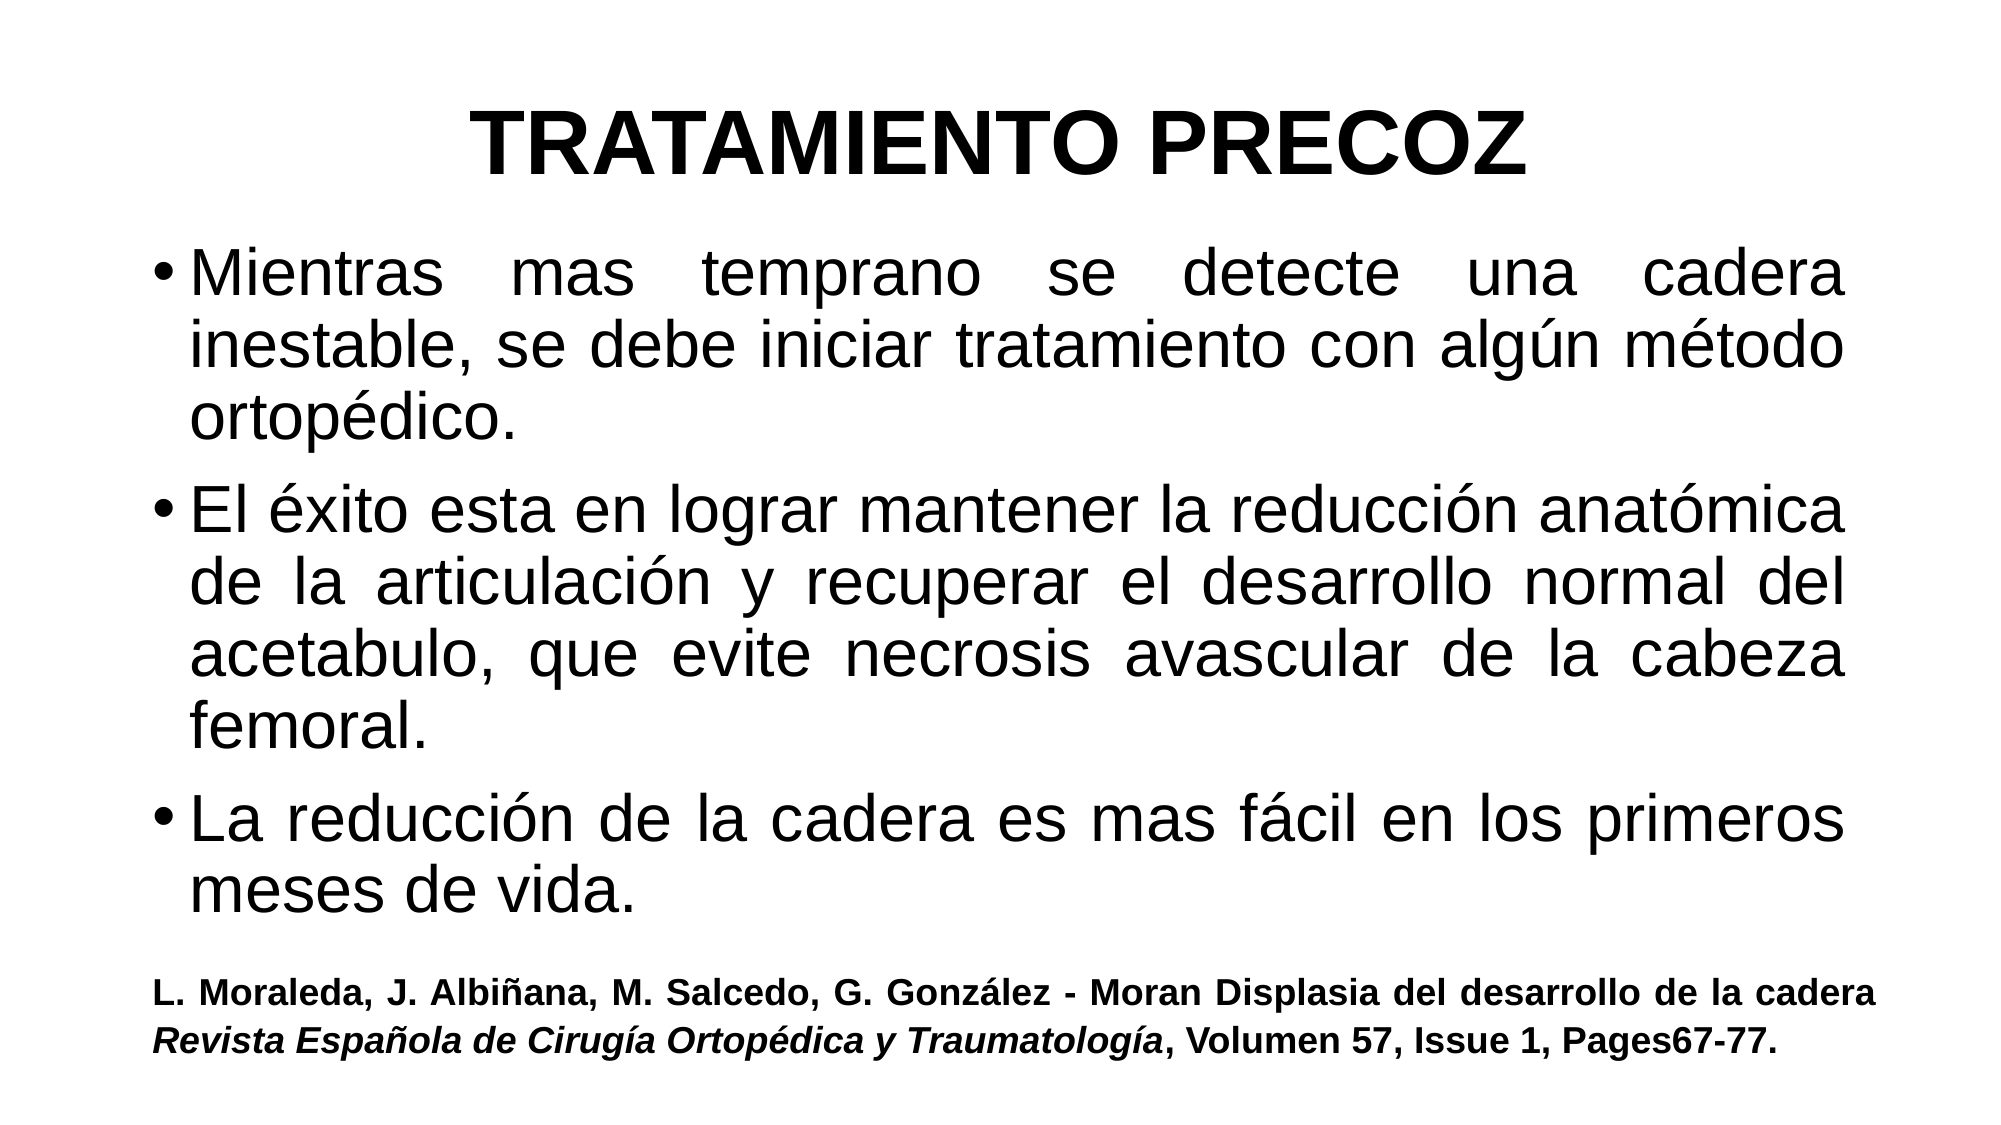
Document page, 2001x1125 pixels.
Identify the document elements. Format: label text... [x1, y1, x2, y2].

list Mientras mas temprano se detecte una cadera inestable, se debe iniciar tratamiento con algún método ortopédico. El éxito esta en lograr mantener la reducción anatómica de la articulación y recuperar el desarrollo normal del acetabulo, que evite necrosis avascular de la cabeza femoral. La reducción de la cadera es mas fácil en los primeros meses de vida. [137, 230, 1863, 957]
title TRATAMIENTO PRECOZ [137, 59, 1863, 230]
text_box L. Moraleda, J. Albiñana, M. Salcedo, G. González - Moran Displasia del desarrollo de la cadera Revista Española de Cirugía Ortopédica y Traumatología, Volumen 57, Issue 1, Pages67-77. [137, 957, 1893, 1069]
